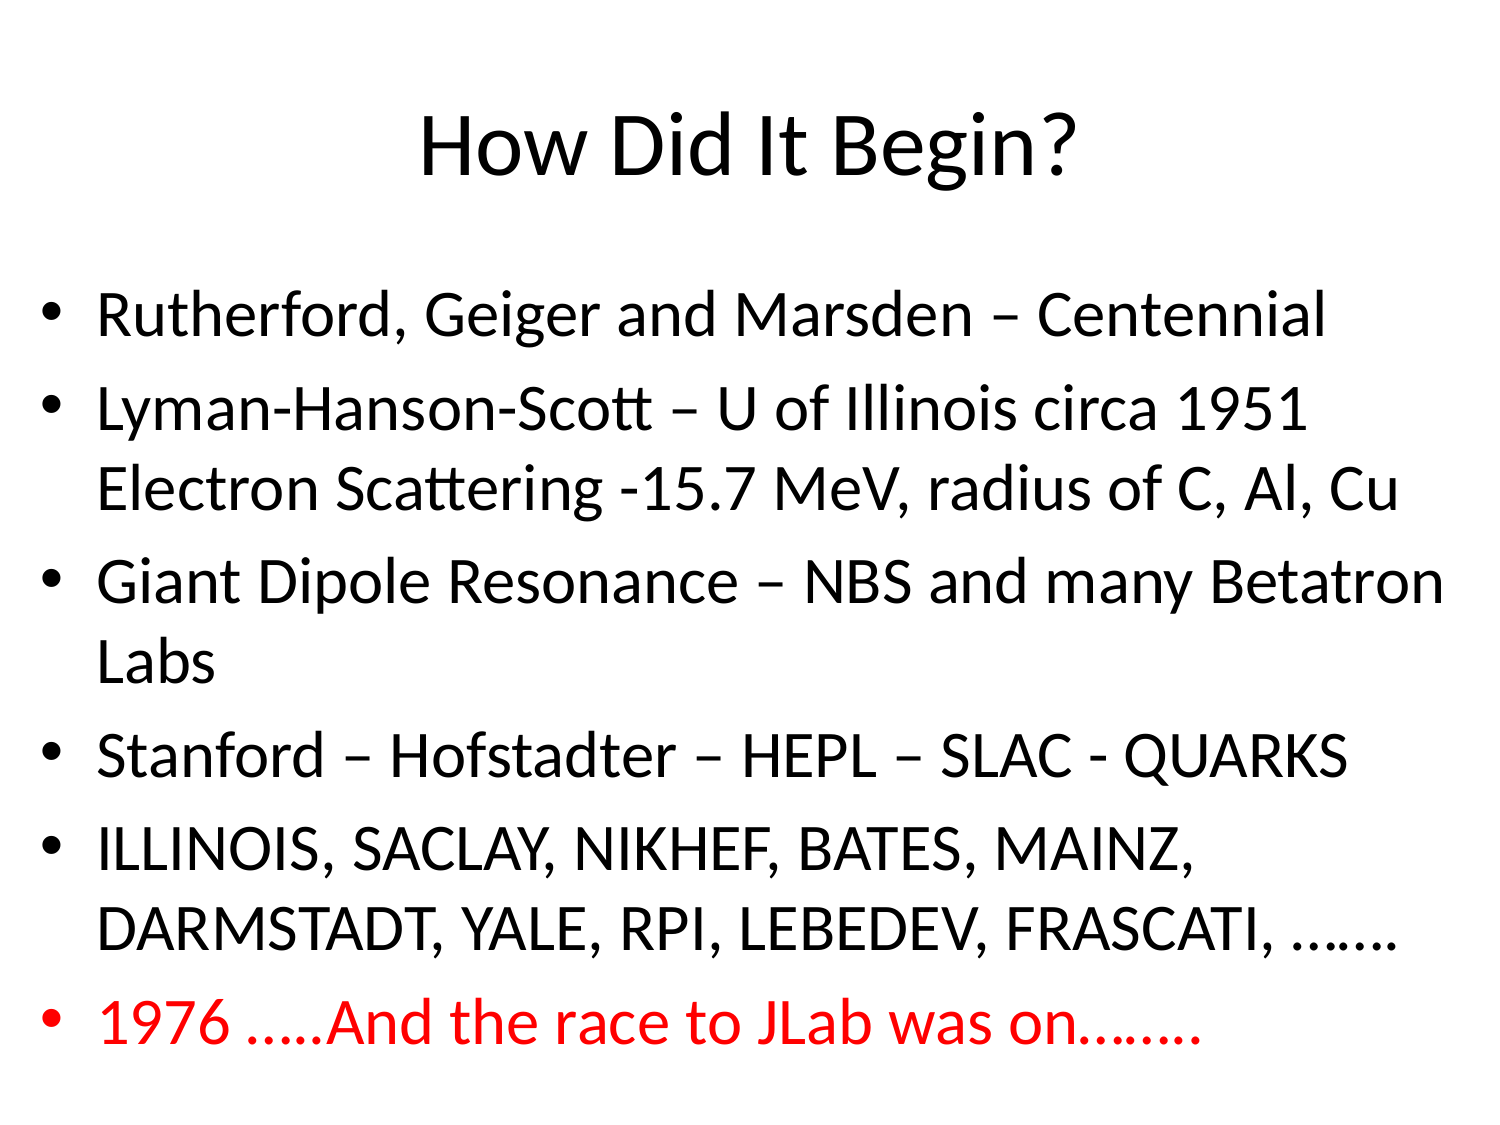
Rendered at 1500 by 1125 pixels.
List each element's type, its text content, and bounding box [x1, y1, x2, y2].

title How Did It Begin? [75, 45, 1425, 233]
list Rutherford, Geiger and Marsden – Centennial Lyman-Hanson-Scott – U of Illinois circa 1951 Electron Scattering -15.7 MeV, radius of C, Al, Cu Giant Dipole Resonance – NBS and many Betatron Labs Stanford – Hofstadter – HEPL – SLAC - QUARKS ILLINOIS, SACLAY, NIKHEF, BATES, MAINZ, DARMSTADT, YALE, RPI, LEBEDEV, FRASCATI, ……. 1976 …..And the race to JLab was on…….. [24, 262, 1475, 1088]
